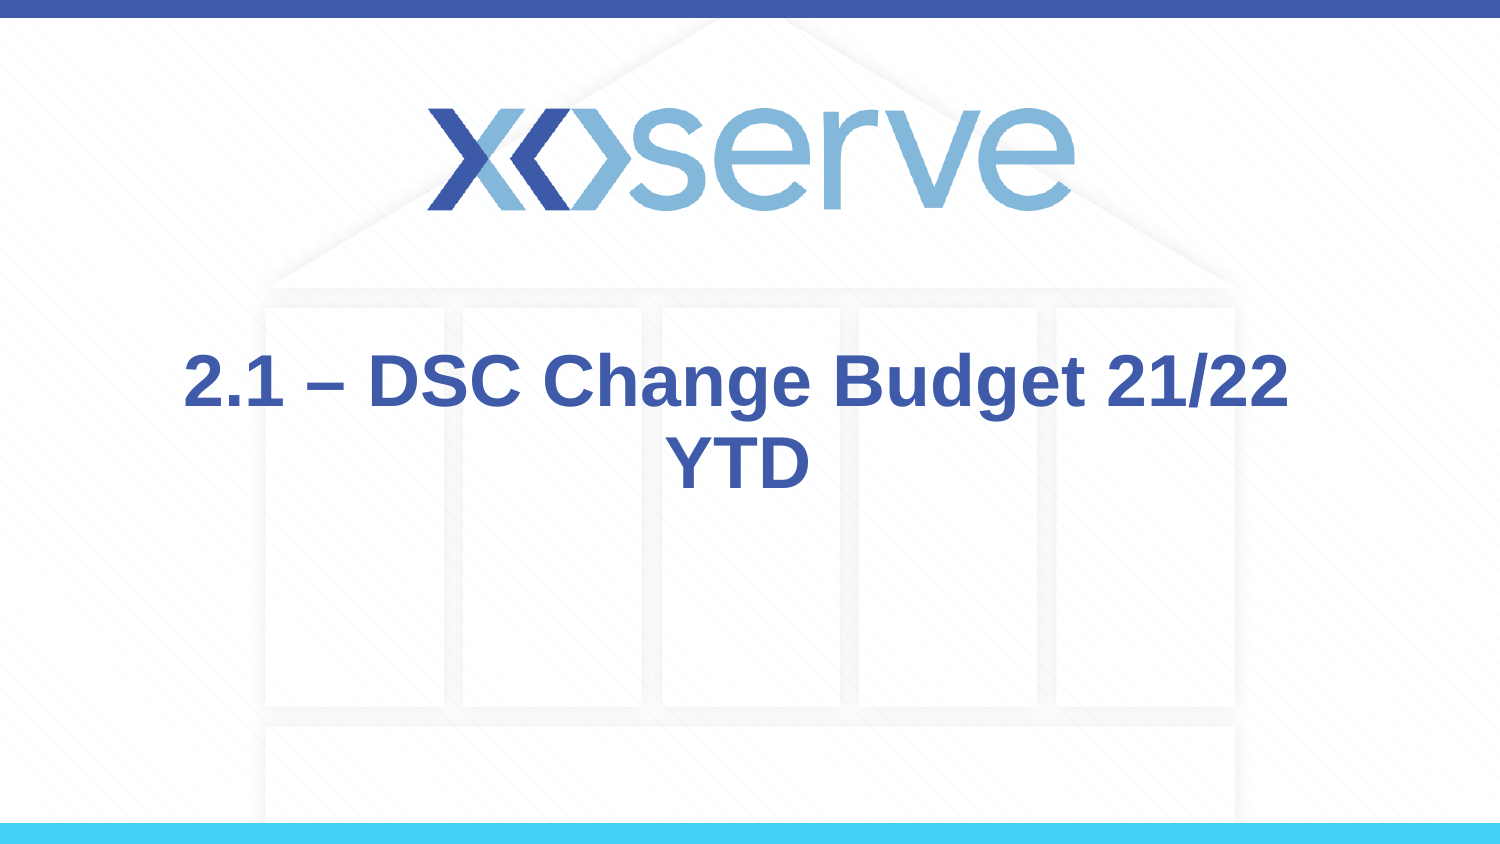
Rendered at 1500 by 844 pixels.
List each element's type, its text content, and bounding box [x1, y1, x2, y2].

title 2.1 – DSC Change Budget 21/22 YTD [100, 331, 1376, 513]
picture [0, 0, 1500, 844]
